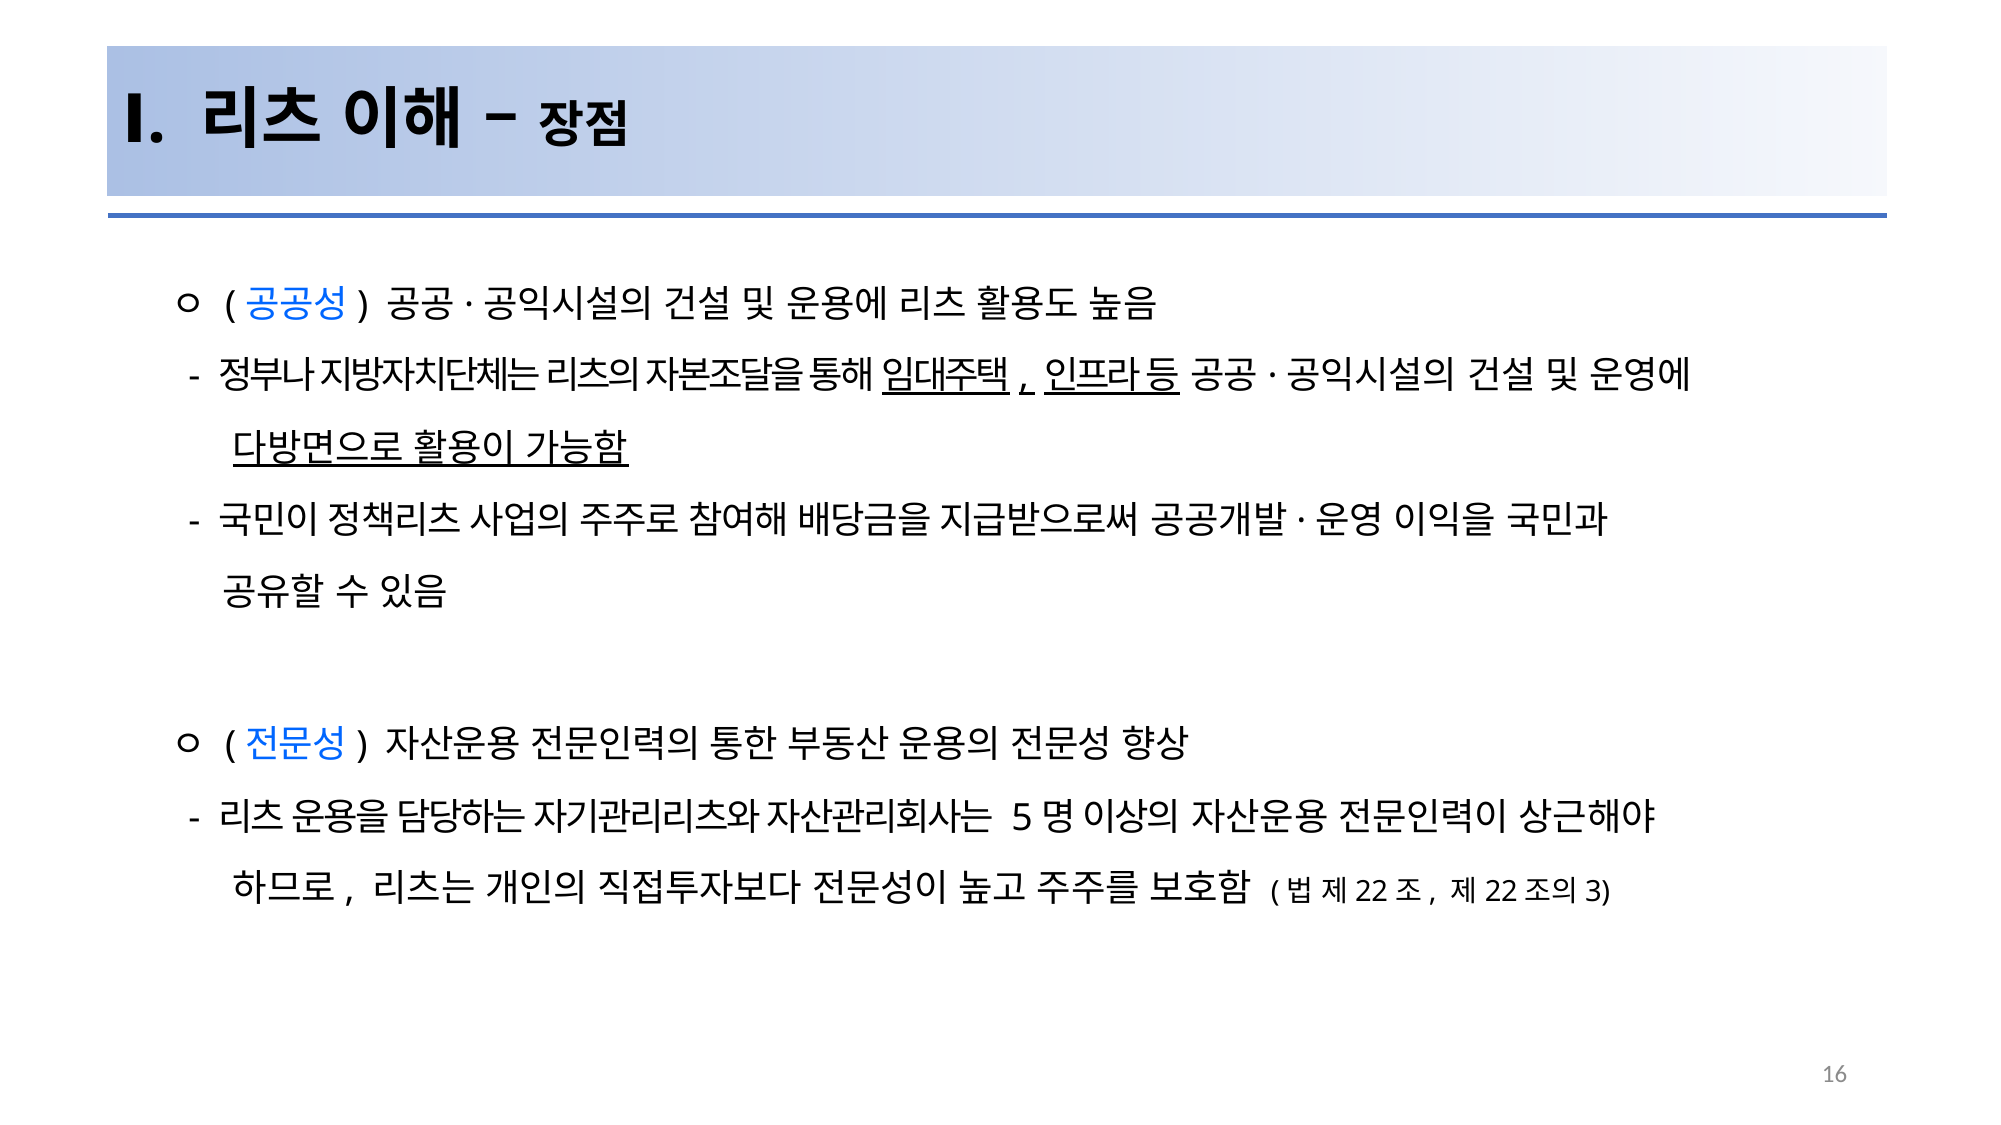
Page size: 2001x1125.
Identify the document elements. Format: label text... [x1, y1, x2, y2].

slide_number 16 [1412, 1042, 1863, 1103]
title Ⅰ. 리츠 이해 – 장점 [107, 46, 1887, 196]
text_box ㅇ (공공성) 공공·공익시설의 건설 및 운용에 리츠 활용도 높음 - 정부나 지방자치단체는 리츠의 자본조달을 통해 임대주택, 인프라 등 공공·공익시설의 건설 및 운영에 다방면으로 활용이 가능함 - 국민이 정책리츠 사업의 주주로 참여해 배당금을 지급받으로써 공공개발·운영 이익을 국민과 공유할 수 있음 ㅇ (전문성) 자산운용 전문인력의 통한 부동산 운용의 전문성 향상 - 리츠 운용을 담당하는 자기관리리츠와 자산관리회사는 5명 이상의 자산운용 전문인력이 상근해야 하므로, 리츠는 개인의 직접투자보다 전문성이 높고 주주를 보호함 (법 제22조, 제22조의3) [107, 236, 1887, 917]
